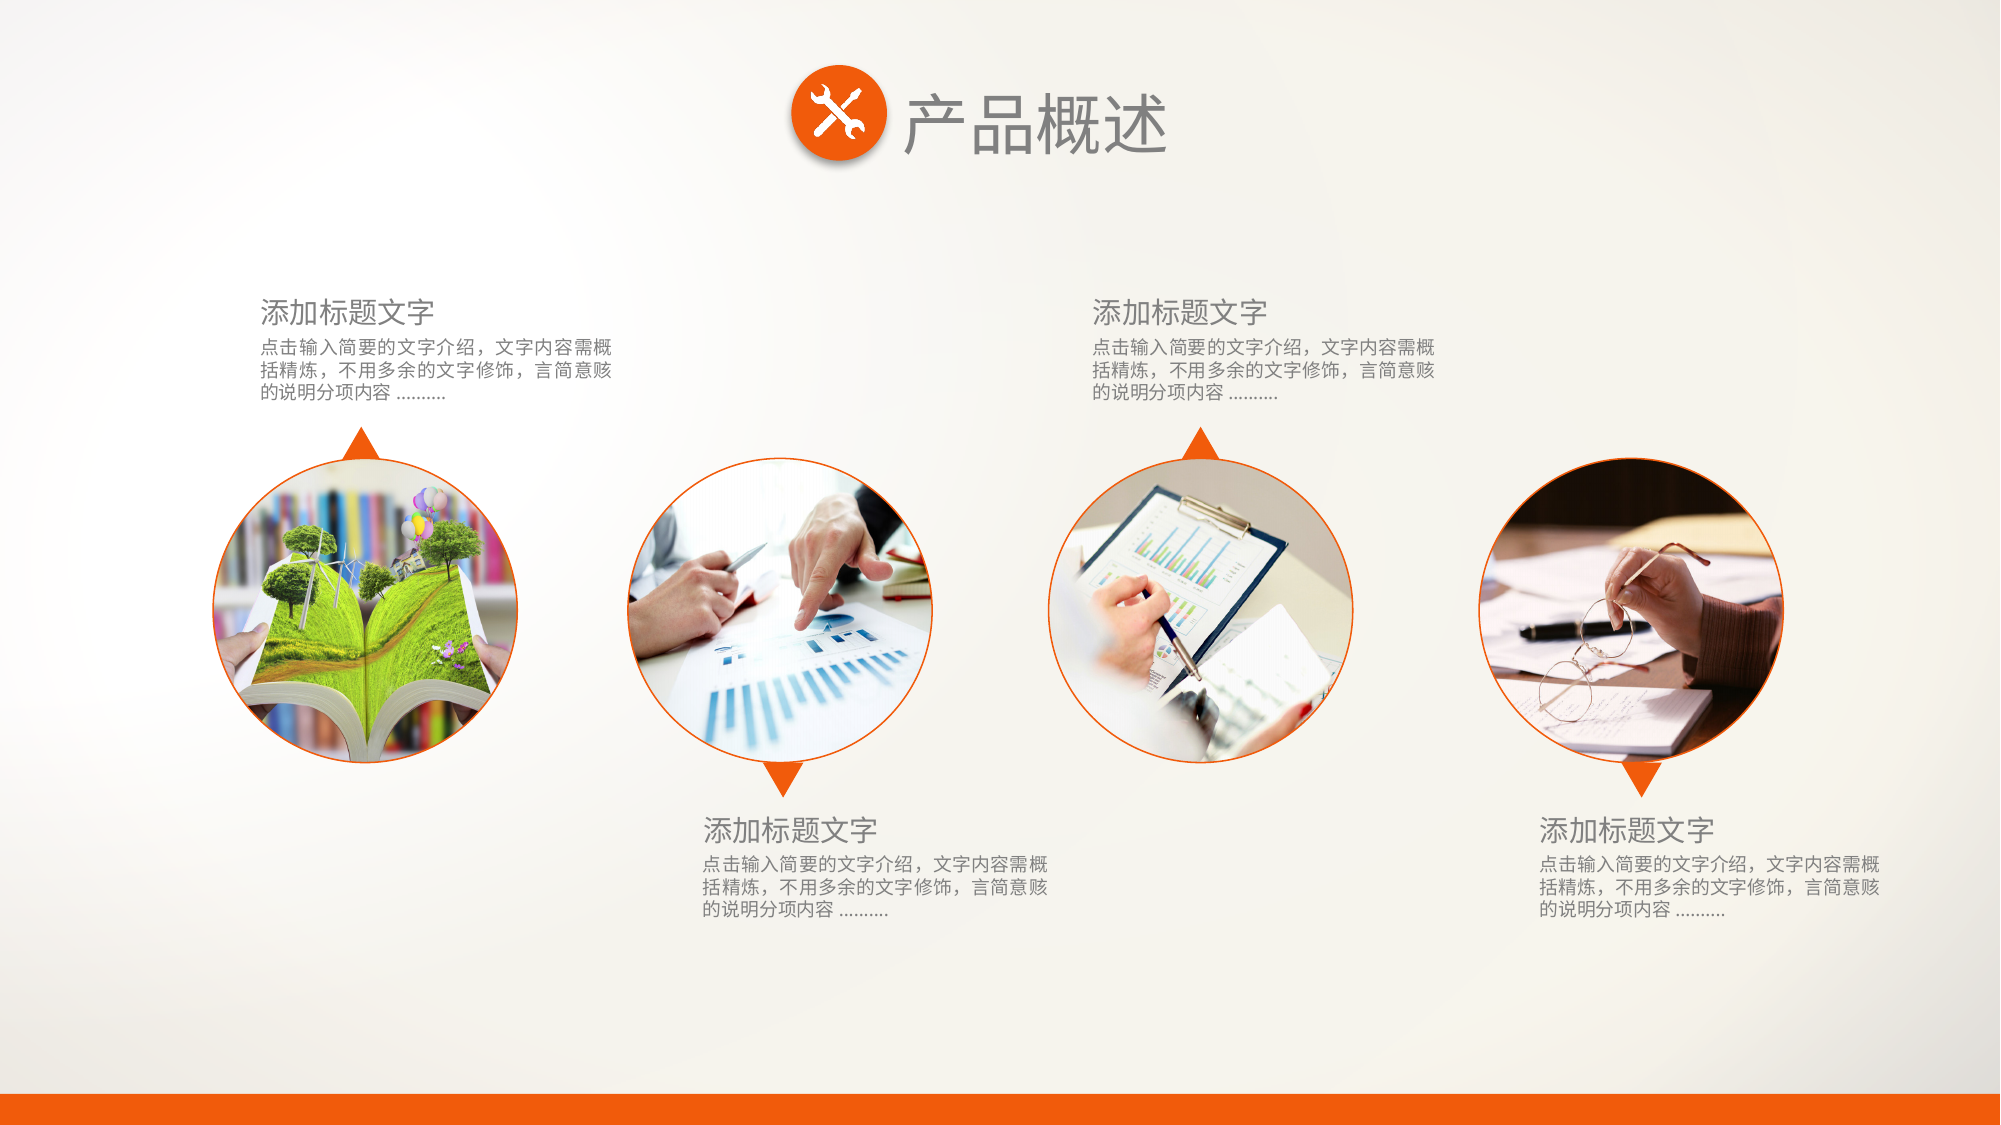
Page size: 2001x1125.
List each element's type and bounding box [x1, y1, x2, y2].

picture [0, 0, 2000, 1125]
text_box [791, 64, 888, 161]
